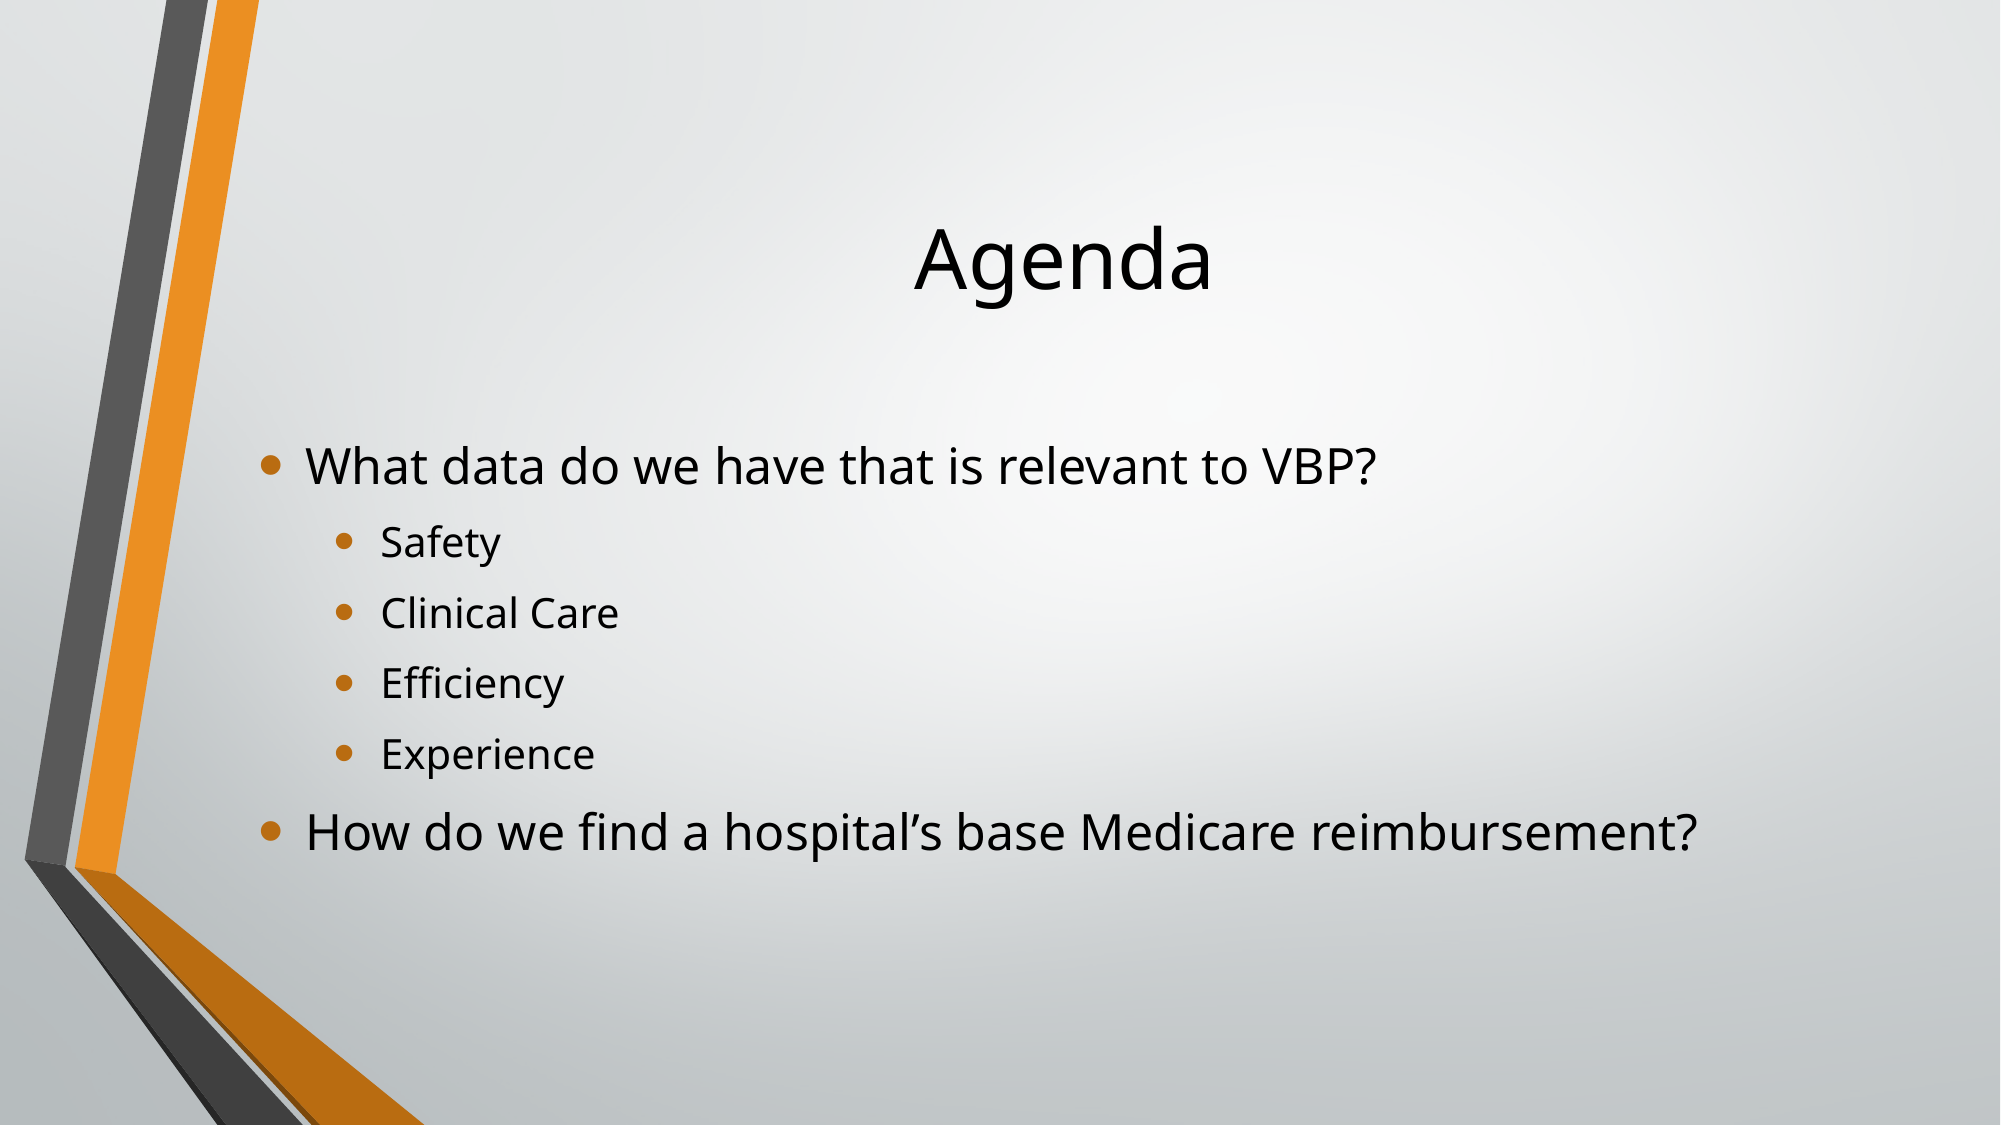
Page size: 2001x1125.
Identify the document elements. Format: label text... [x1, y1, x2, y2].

title Agenda [243, 112, 1887, 400]
list What data do we have that is relevant to VBP? Safety Clinical Care Efficiency Experience How do we find a hospital’s base Medicare reimbursement? [243, 437, 1887, 950]
